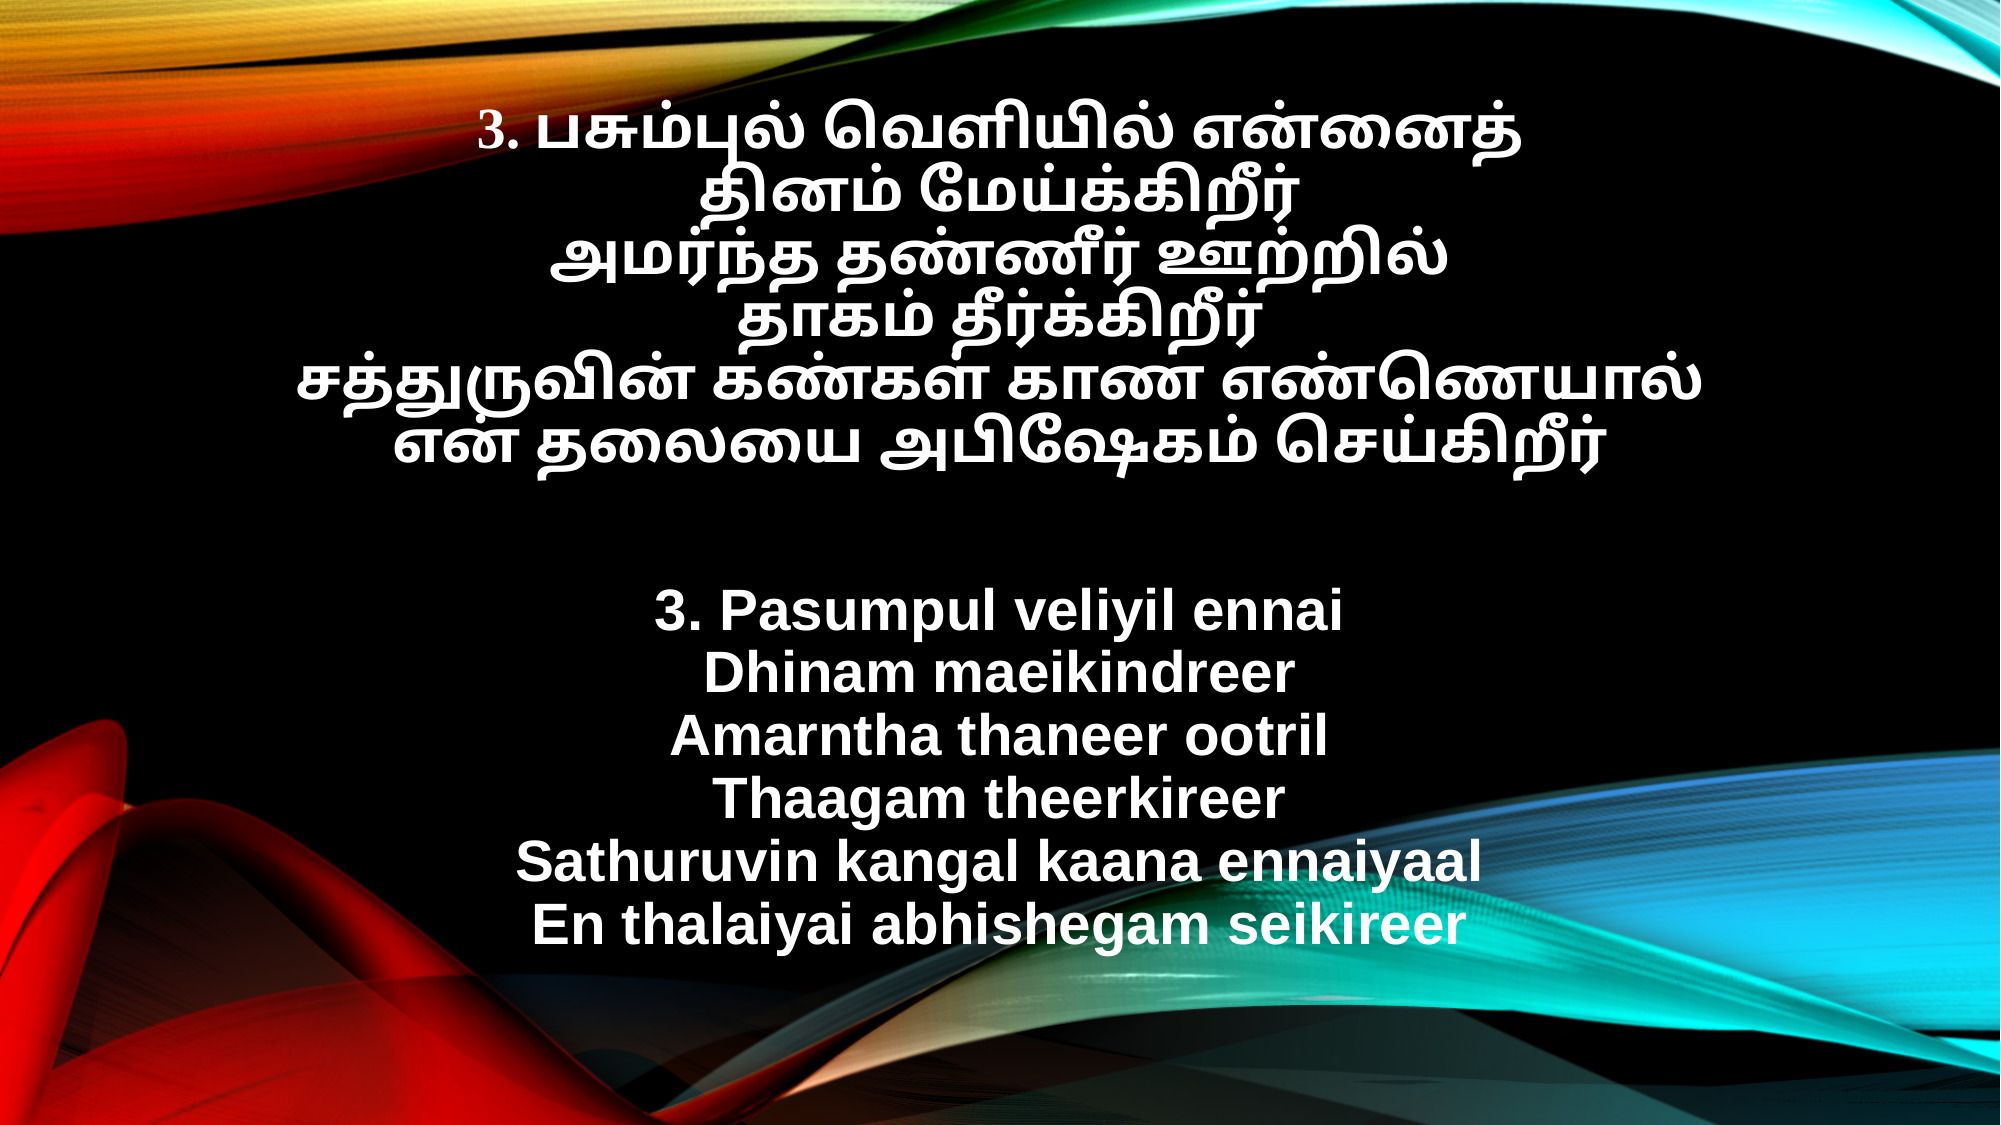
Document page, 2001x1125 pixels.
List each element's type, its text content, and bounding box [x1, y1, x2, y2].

subtitle 3. பசும்புல் வெளியில் என்னைத் தினம் மேய்க்கிறீர் அமர்ந்த தண்ணீர் ஊற்றில் தாகம் தீர்க்கிறீர் சத்துருவின் கண்கள் காண எண்ணெயால் என் தலையை அபிஷேகம் செய்கிறீர் 3. Pasumpul veliyil ennai Dhinam maeikindreer Amarntha thaneer ootril Thaagam theerkireer Sathuruvin kangal kaana ennaiyaal En thalaiyai abhishegam seikireer [0, 0, 2000, 1125]
